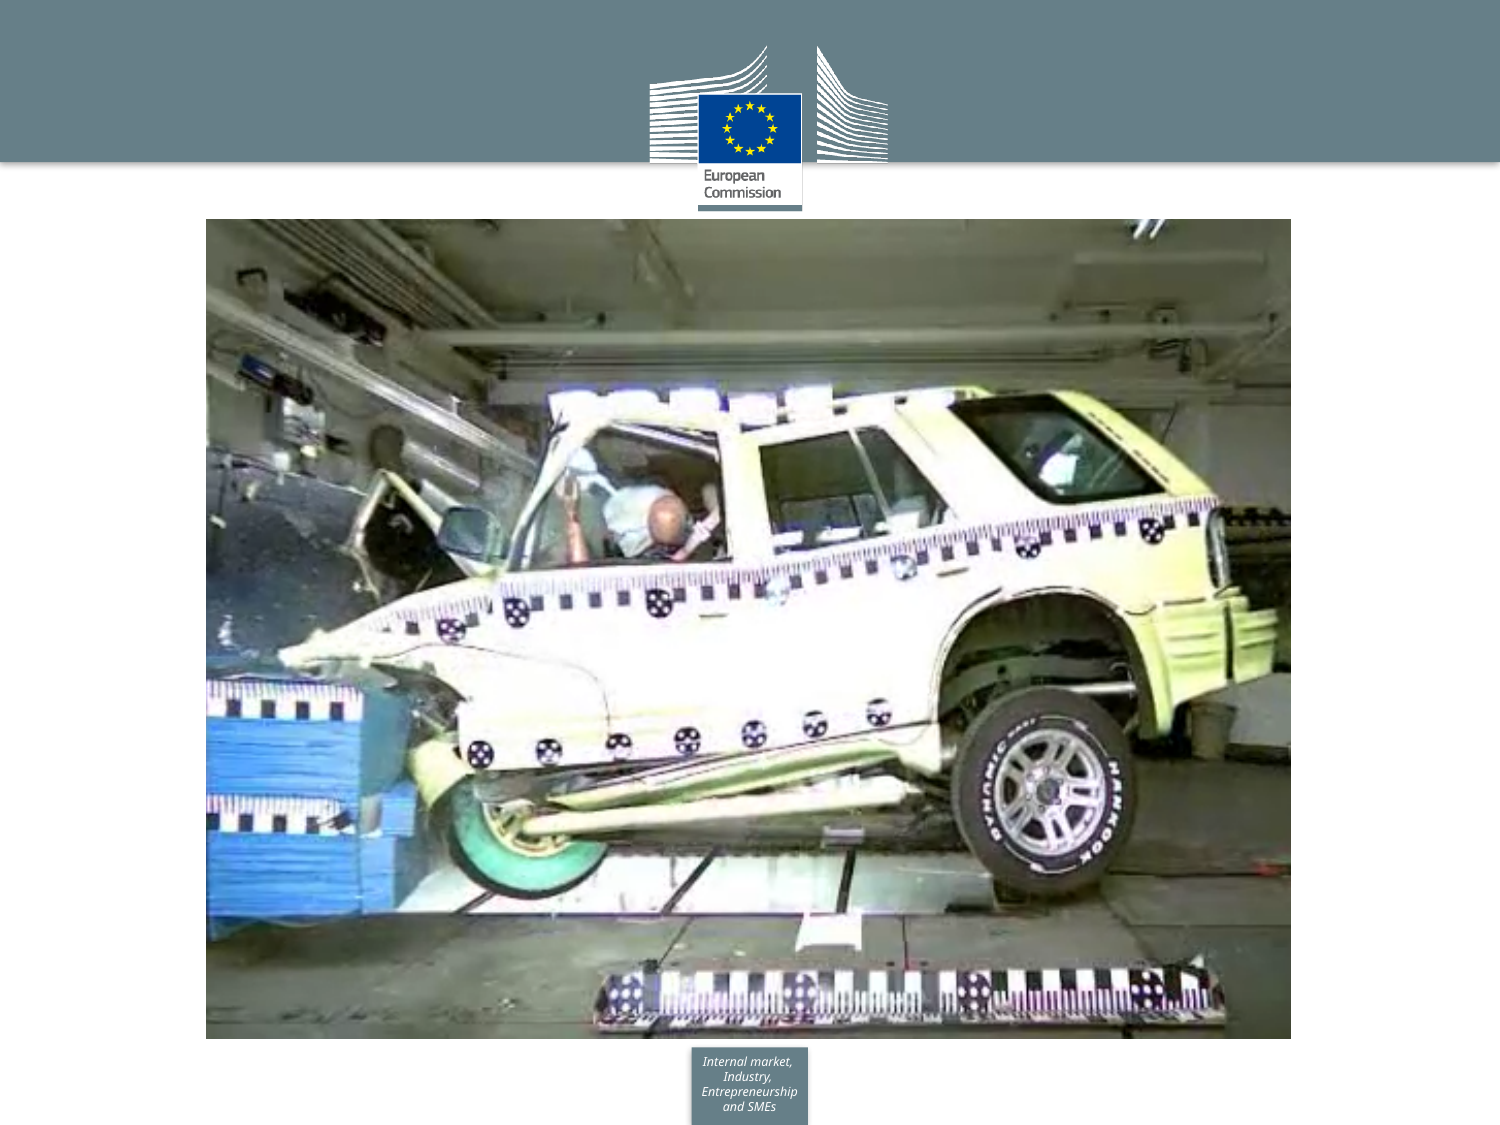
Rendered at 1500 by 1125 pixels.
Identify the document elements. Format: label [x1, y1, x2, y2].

picture [206, 45, 1292, 1039]
